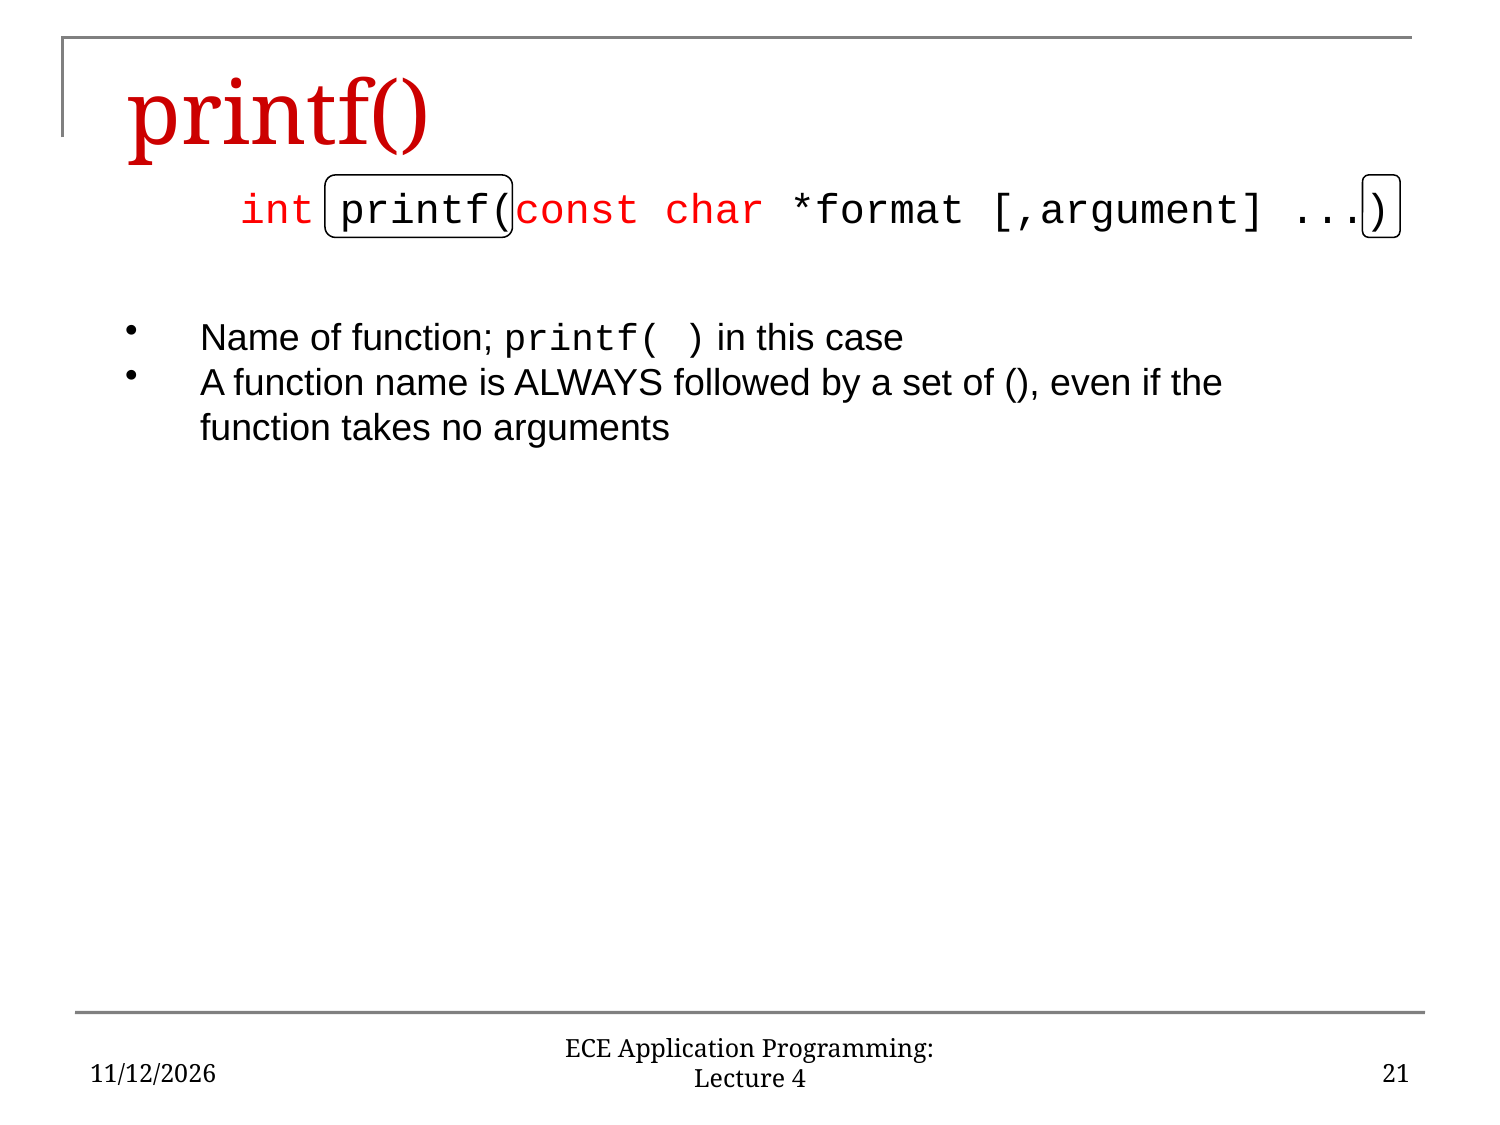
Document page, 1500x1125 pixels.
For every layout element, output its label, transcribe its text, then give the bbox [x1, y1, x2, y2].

title printf() [112, 50, 1388, 150]
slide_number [74, 1023, 426, 1100]
text_box [324, 174, 513, 238]
text_box [1362, 174, 1401, 238]
text_box Name of function; printf( ) in this case A function name is ALWAYS followed by a set of (), even if the function takes no arguments [124, 312, 1263, 448]
footer ECE Application Programming: Lecture 4 [512, 1024, 988, 1101]
text_box int printf(const char *format [,argument] ...) [74, 174, 1438, 240]
slide_number 21 [1074, 1023, 1426, 1100]
